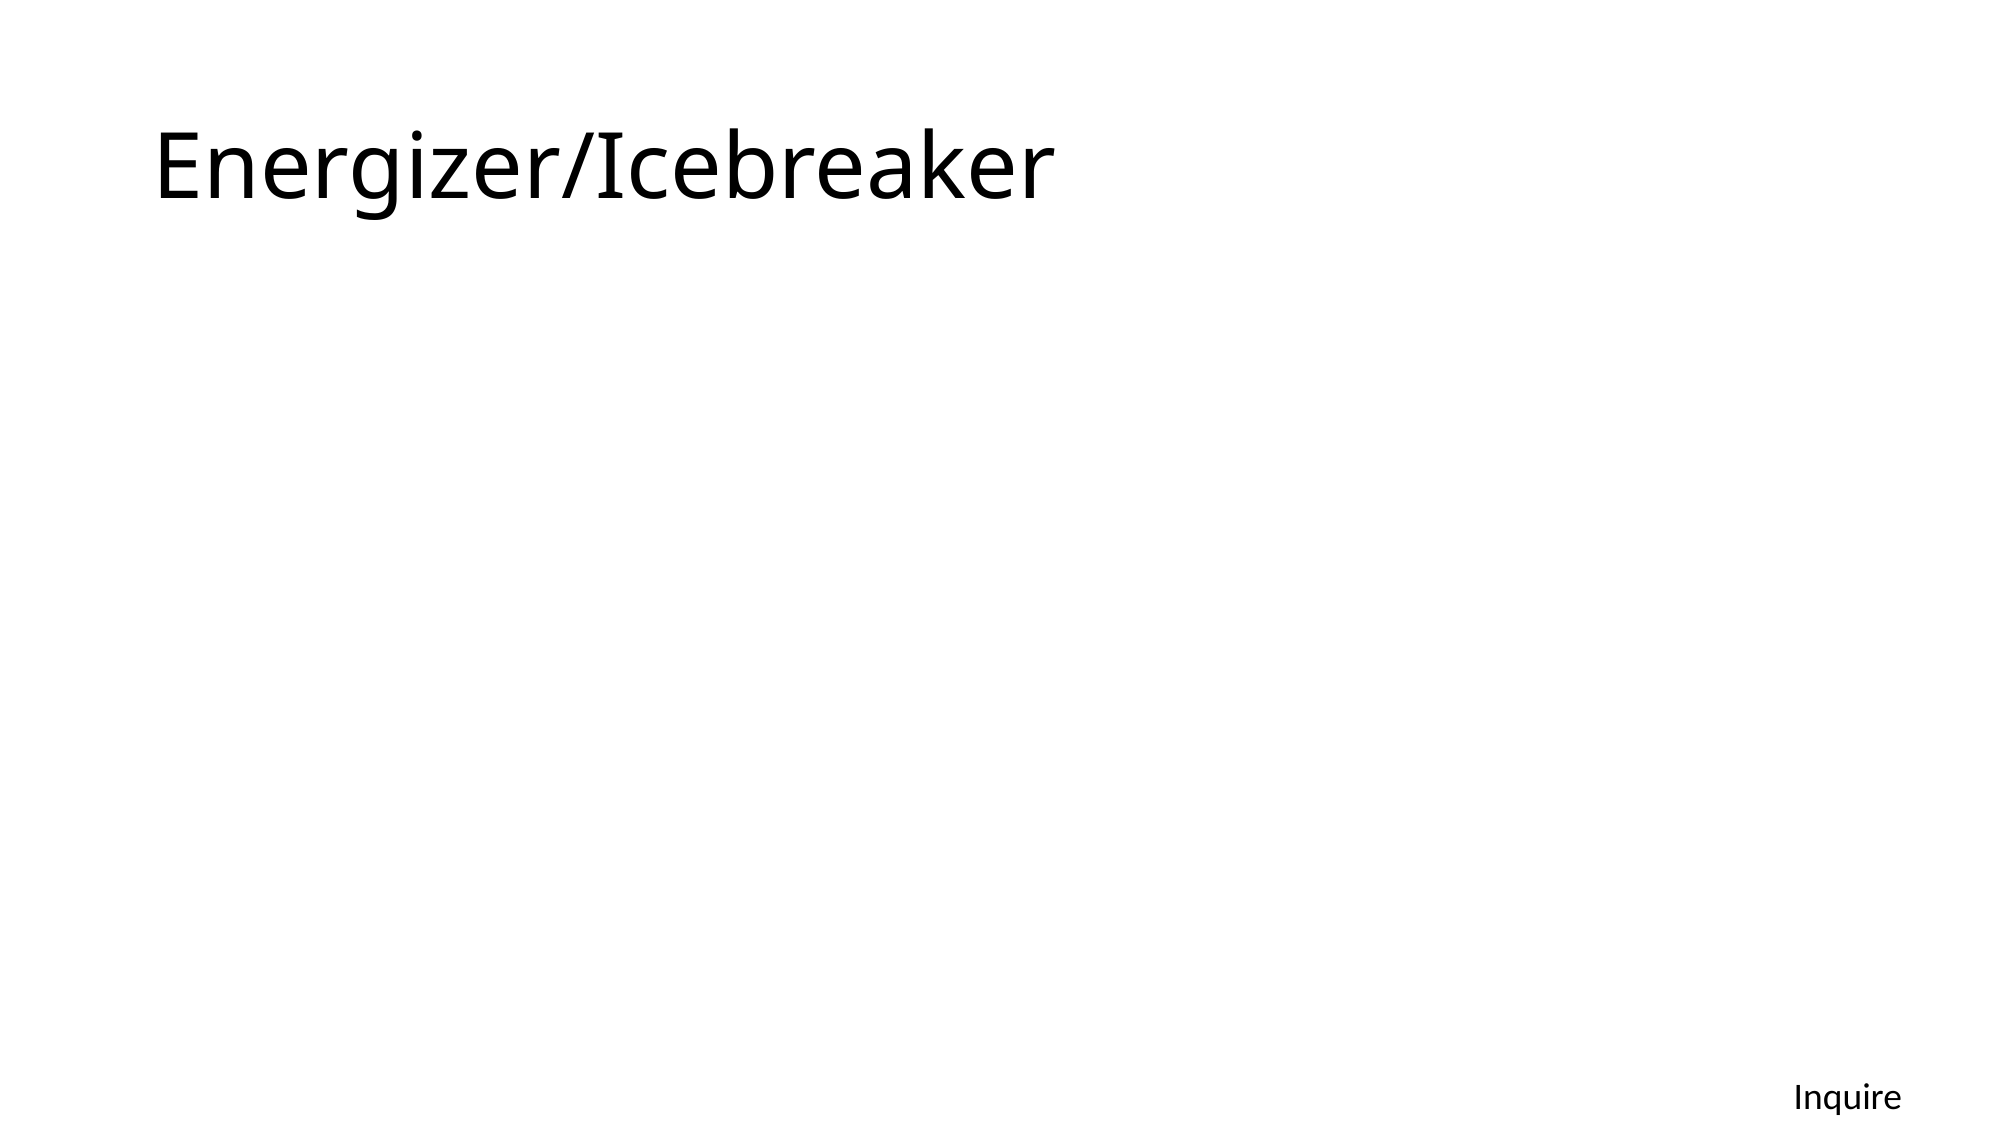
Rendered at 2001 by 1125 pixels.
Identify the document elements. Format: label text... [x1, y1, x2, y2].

title Energizer/Icebreaker [137, 59, 1863, 278]
text_box Inquire [1778, 1064, 1918, 1125]
